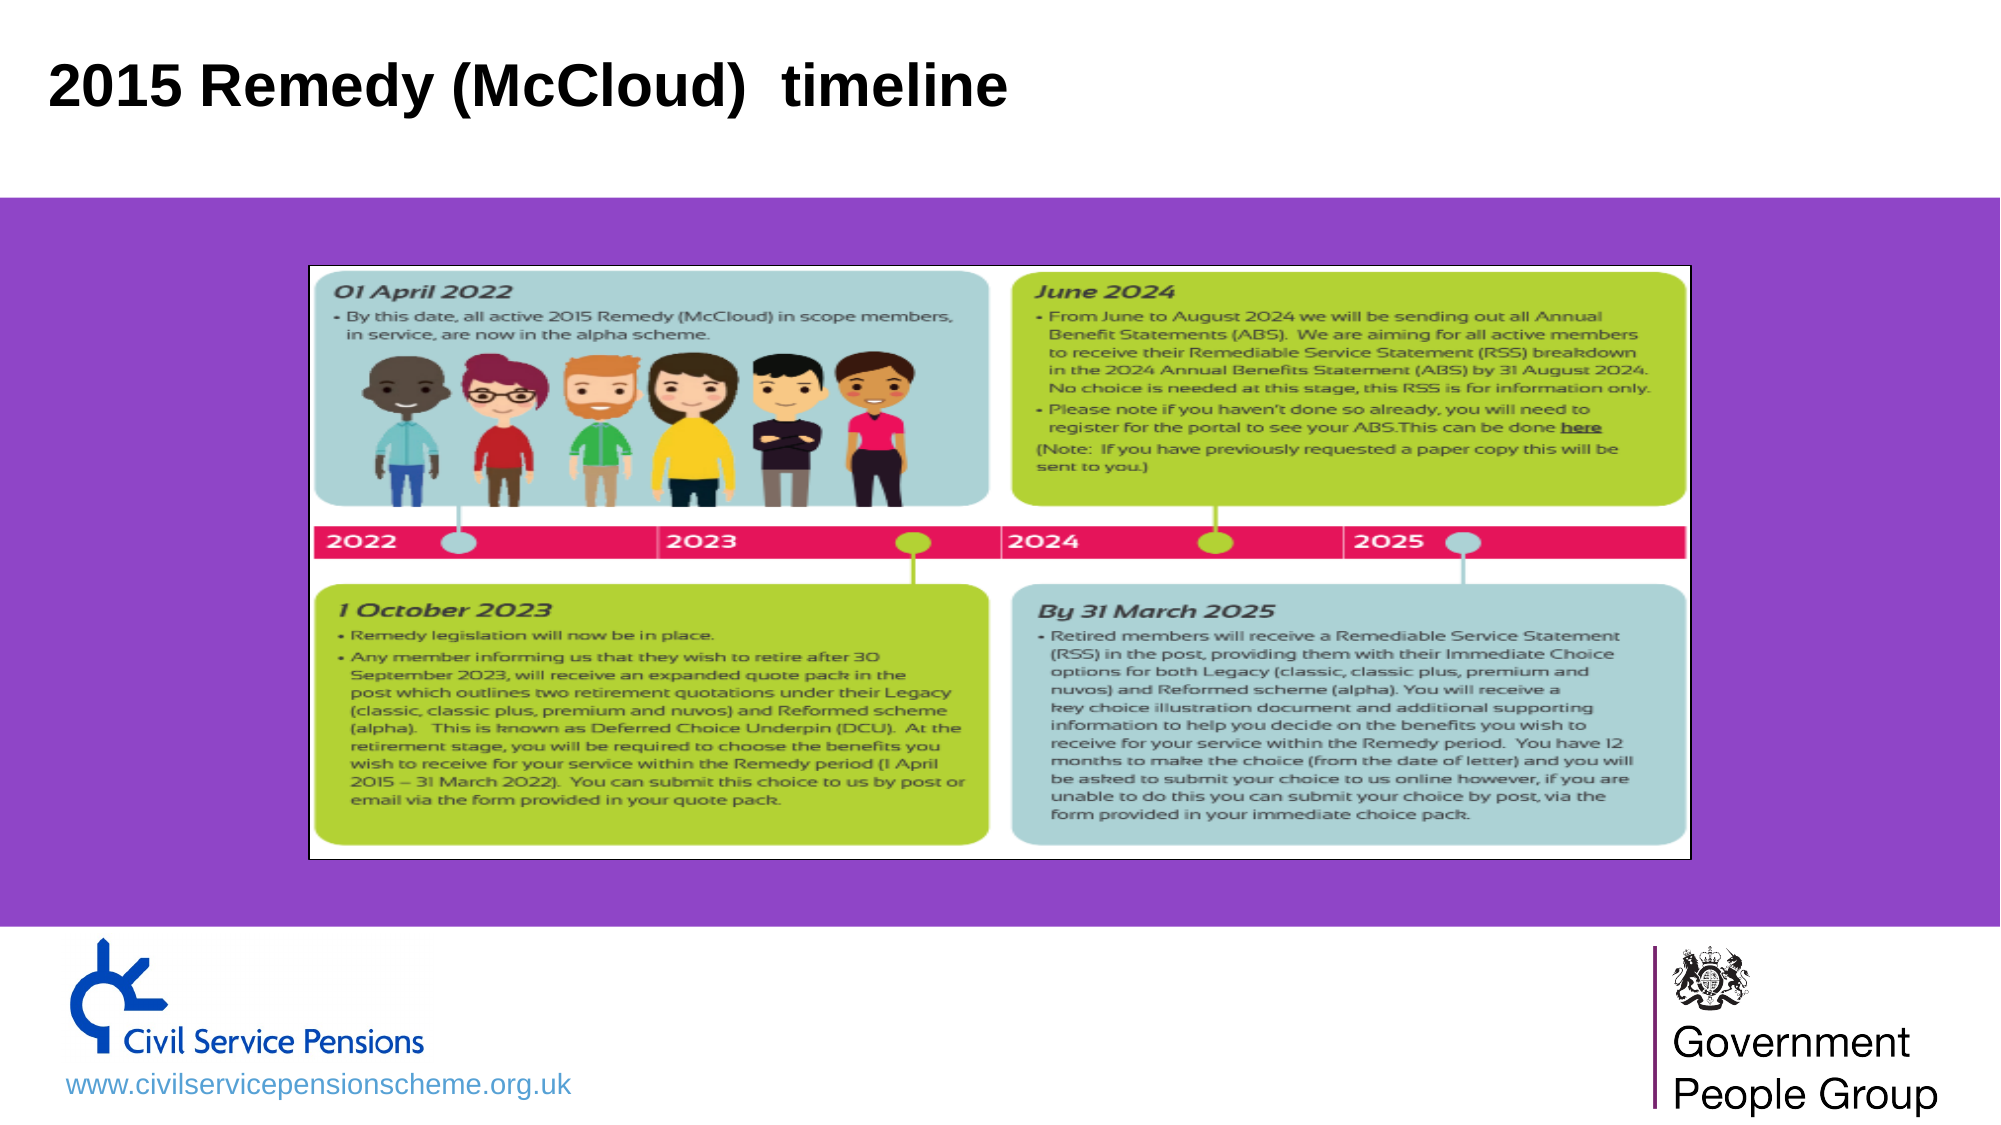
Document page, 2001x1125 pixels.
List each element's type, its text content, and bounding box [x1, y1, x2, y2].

text_box [0, 197, 2000, 927]
text_box 2015 Remedy (McCloud) timeline [48, 0, 1952, 192]
picture [309, 266, 1691, 859]
text_box www.civilservicepensionscheme.org.uk [0, 1064, 573, 1100]
picture [61, 933, 434, 1063]
picture [1652, 946, 1939, 1118]
